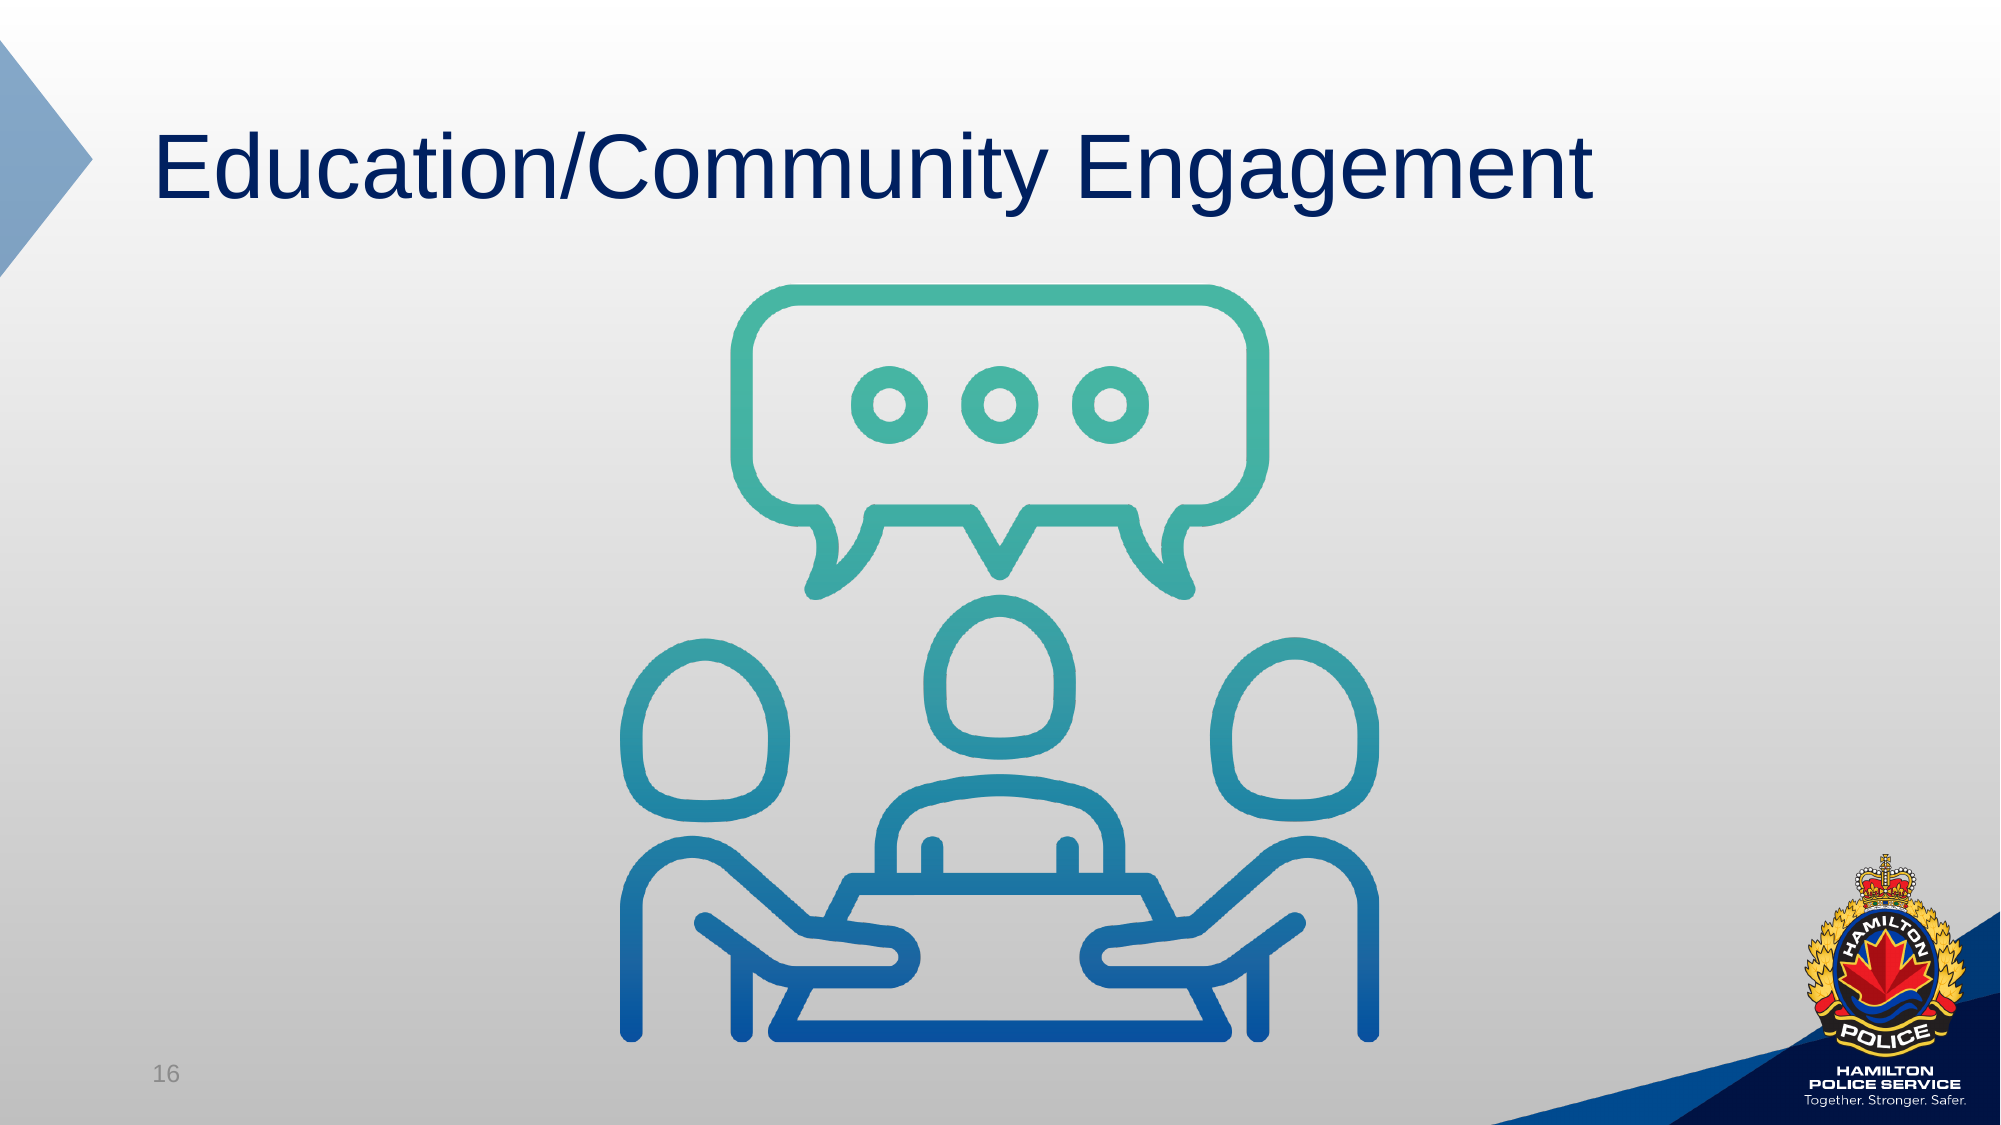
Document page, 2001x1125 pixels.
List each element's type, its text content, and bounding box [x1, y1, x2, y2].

slide_number 16 [137, 1042, 588, 1103]
picture [620, 283, 1380, 1043]
picture [1490, 848, 2001, 1125]
title Education/Community Engagement [137, 59, 1863, 278]
